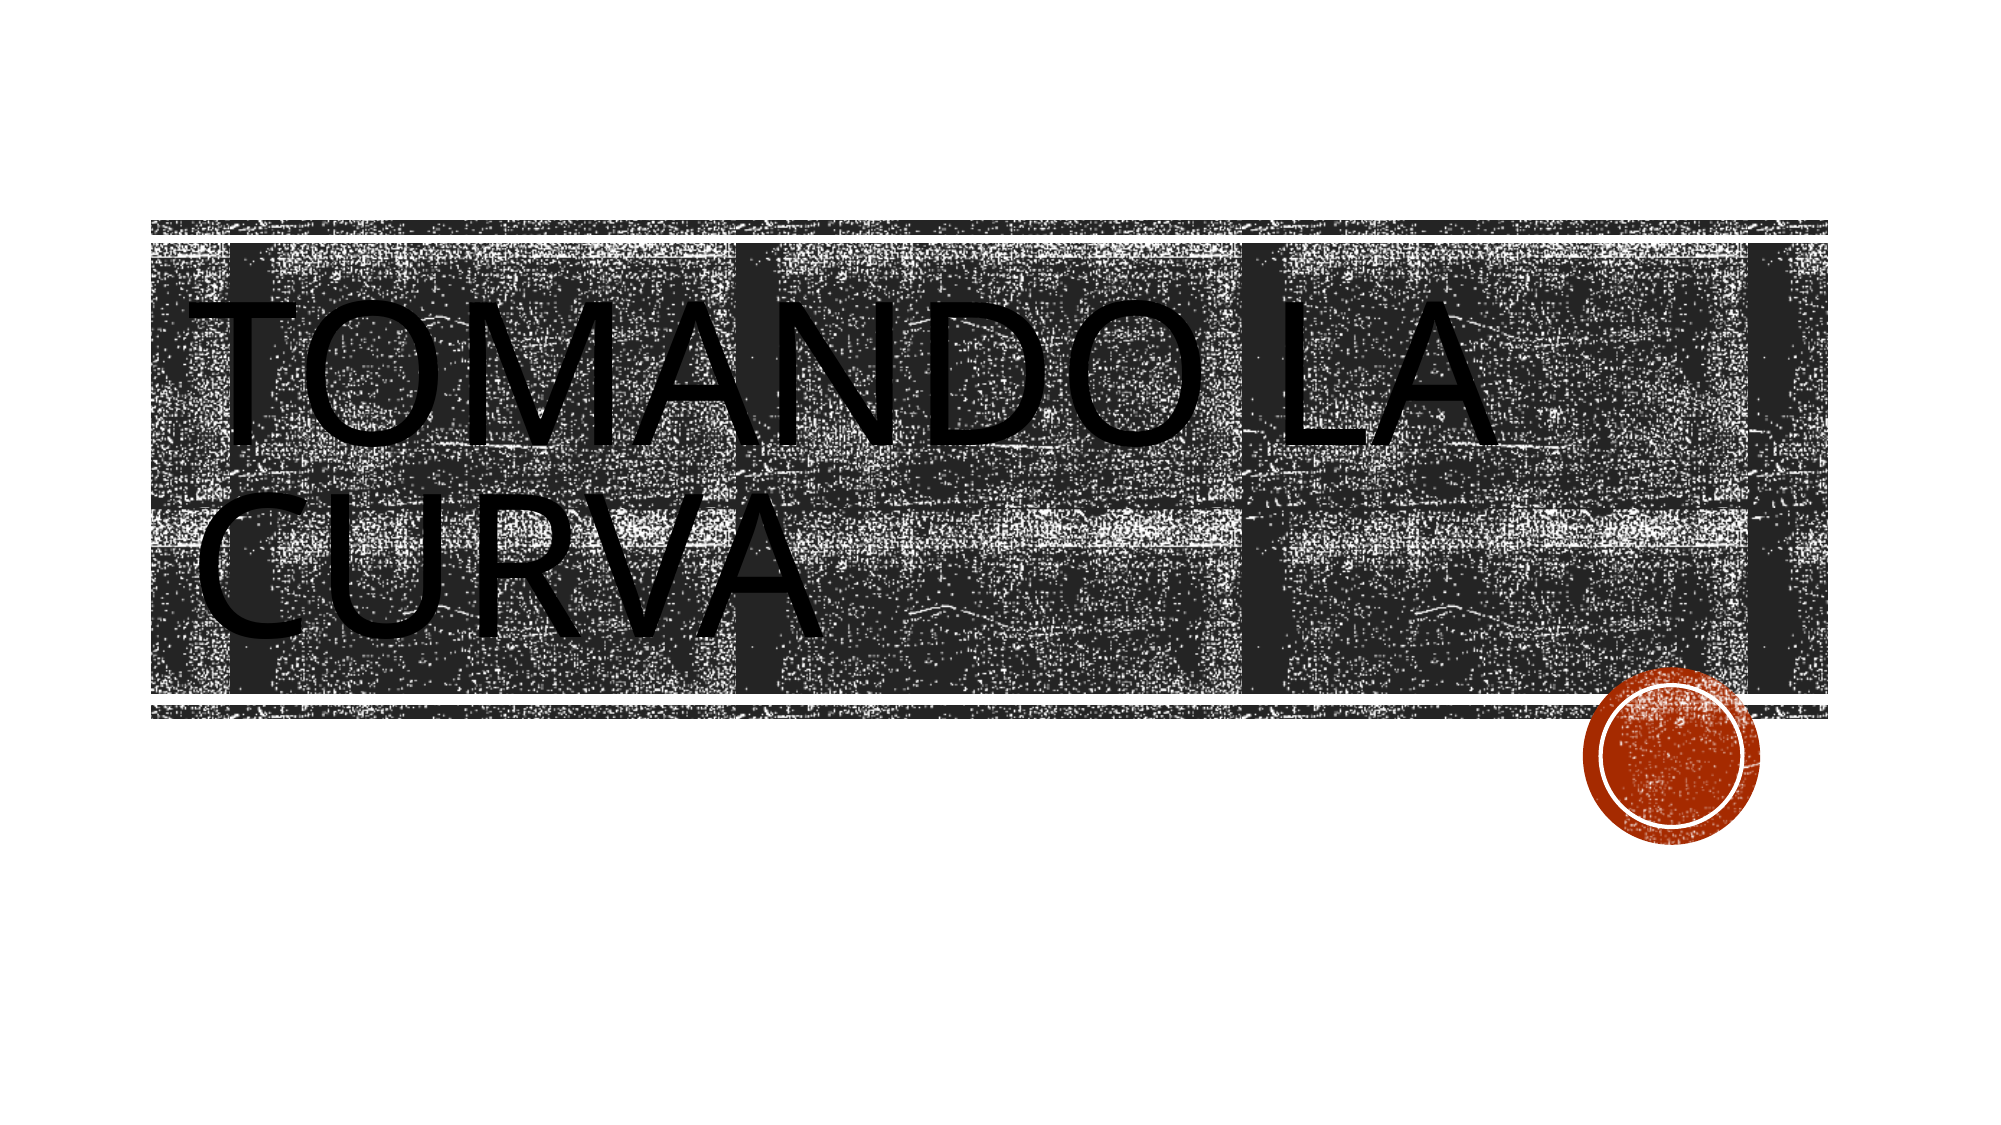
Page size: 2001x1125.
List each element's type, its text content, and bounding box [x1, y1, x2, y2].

title Tomando la curva [172, 234, 1808, 733]
